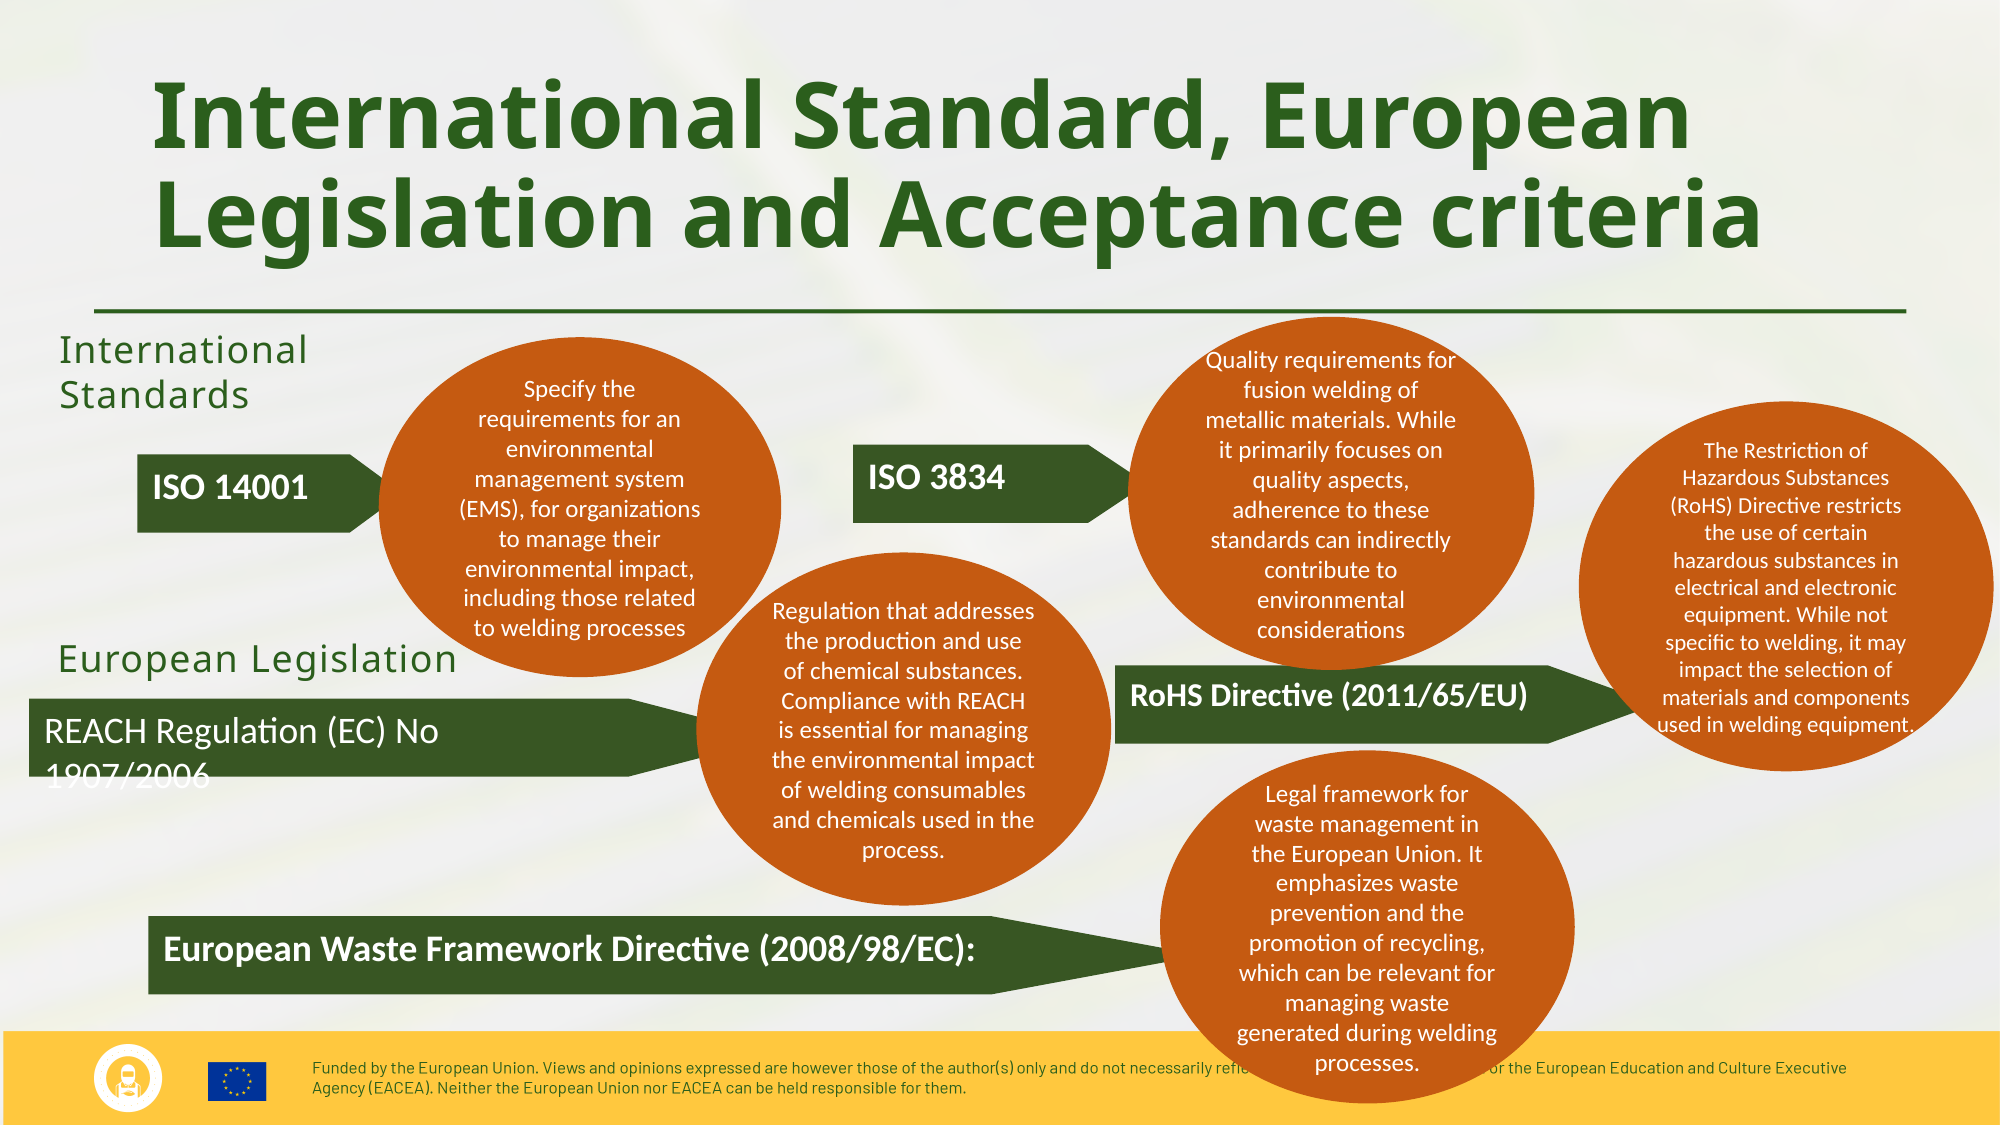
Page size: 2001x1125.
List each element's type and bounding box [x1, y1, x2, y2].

list [0, 0, 2000, 1125]
